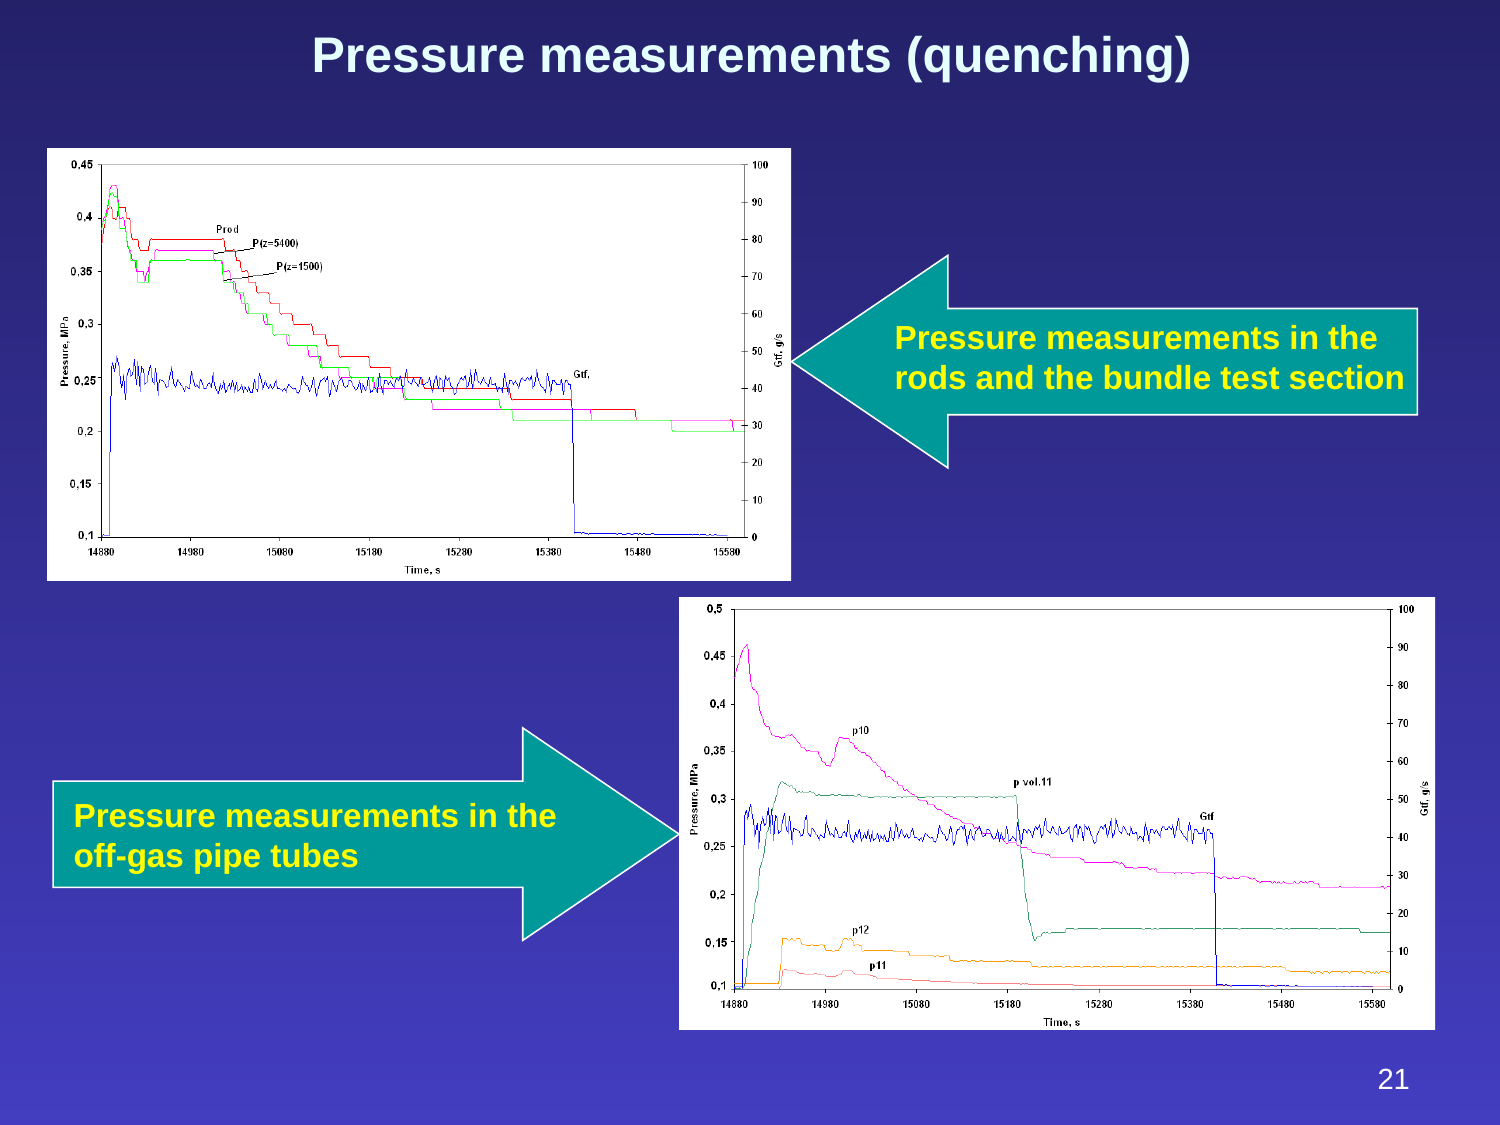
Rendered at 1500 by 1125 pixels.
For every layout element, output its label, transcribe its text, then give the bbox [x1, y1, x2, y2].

picture [46, 148, 792, 581]
title Pressure measurements (quenching) [76, 0, 1427, 105]
slide_number 21 [1074, 1038, 1425, 1103]
text_box [795, 255, 1418, 468]
picture [678, 597, 1436, 1031]
text_box [614, 789, 673, 879]
text_box Pressure measurements in the off-gas pipe tubes [58, 786, 614, 882]
text_box Pressure measurements in the rods and the bundle test section [879, 308, 1436, 404]
text_box [53, 727, 609, 941]
